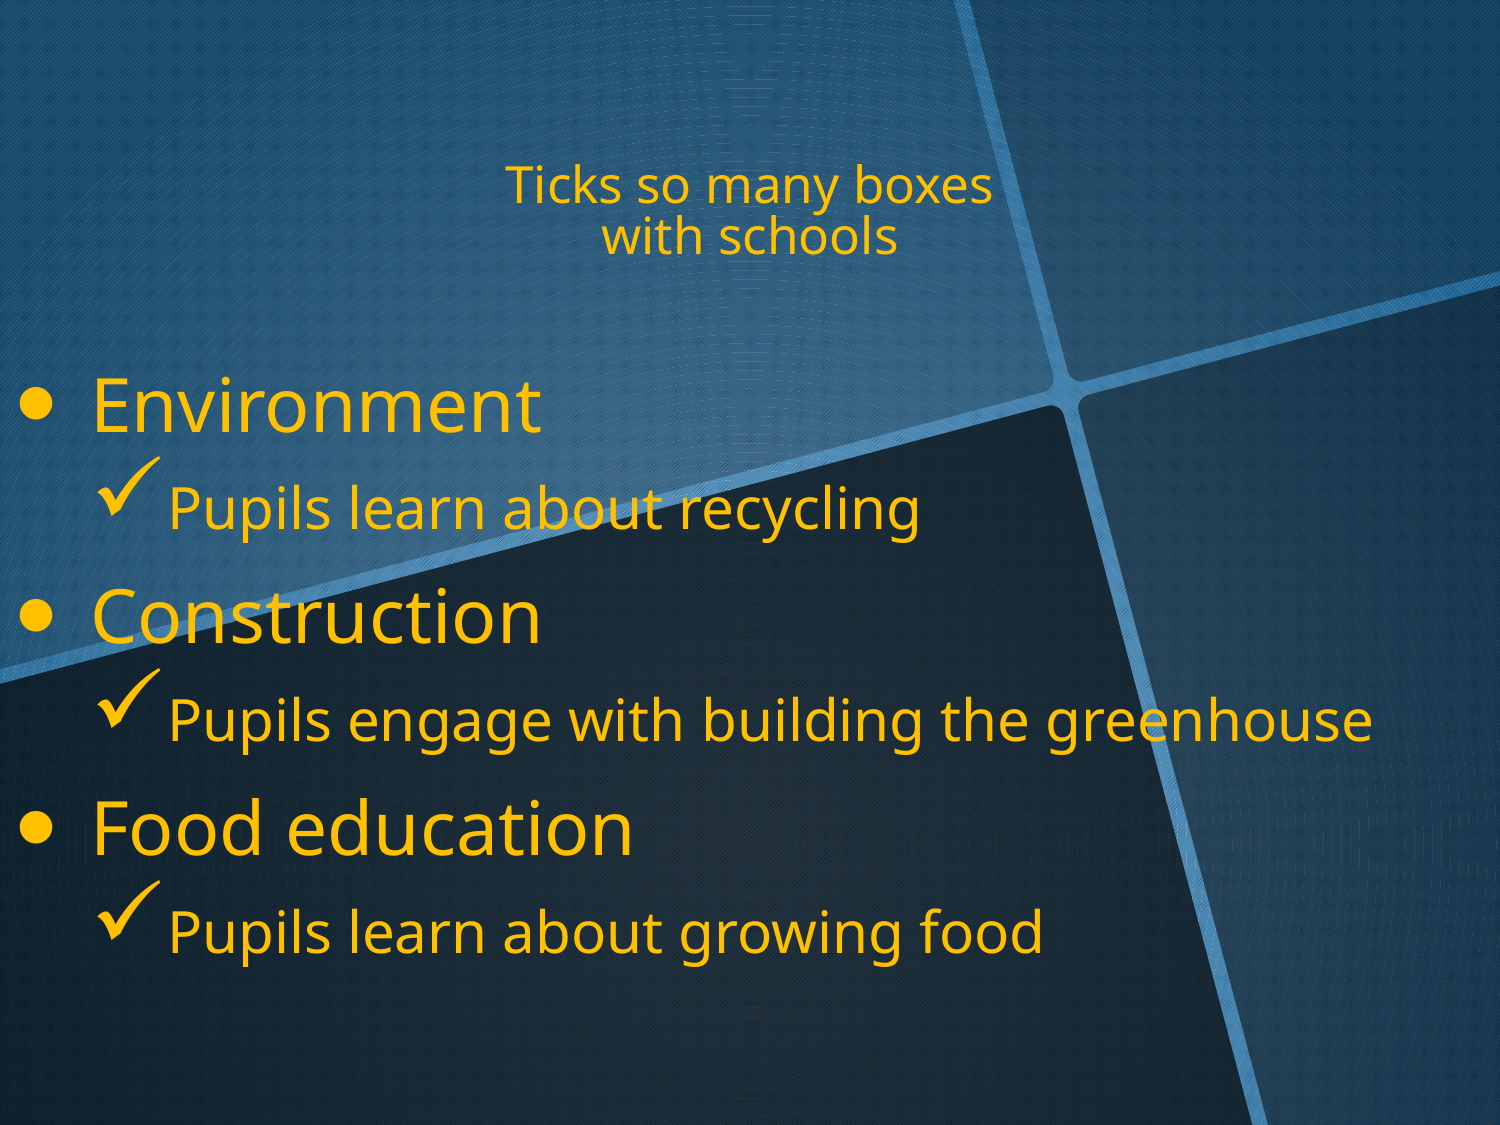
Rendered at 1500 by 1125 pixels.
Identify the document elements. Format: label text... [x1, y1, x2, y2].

subtitle Environment Pupils learn about recycling Construction Pupils engage with building the greenhouse Food education Pupils learn about growing food [0, 349, 1500, 1094]
title Ticks so many boxes with schools [29, 101, 1471, 349]
